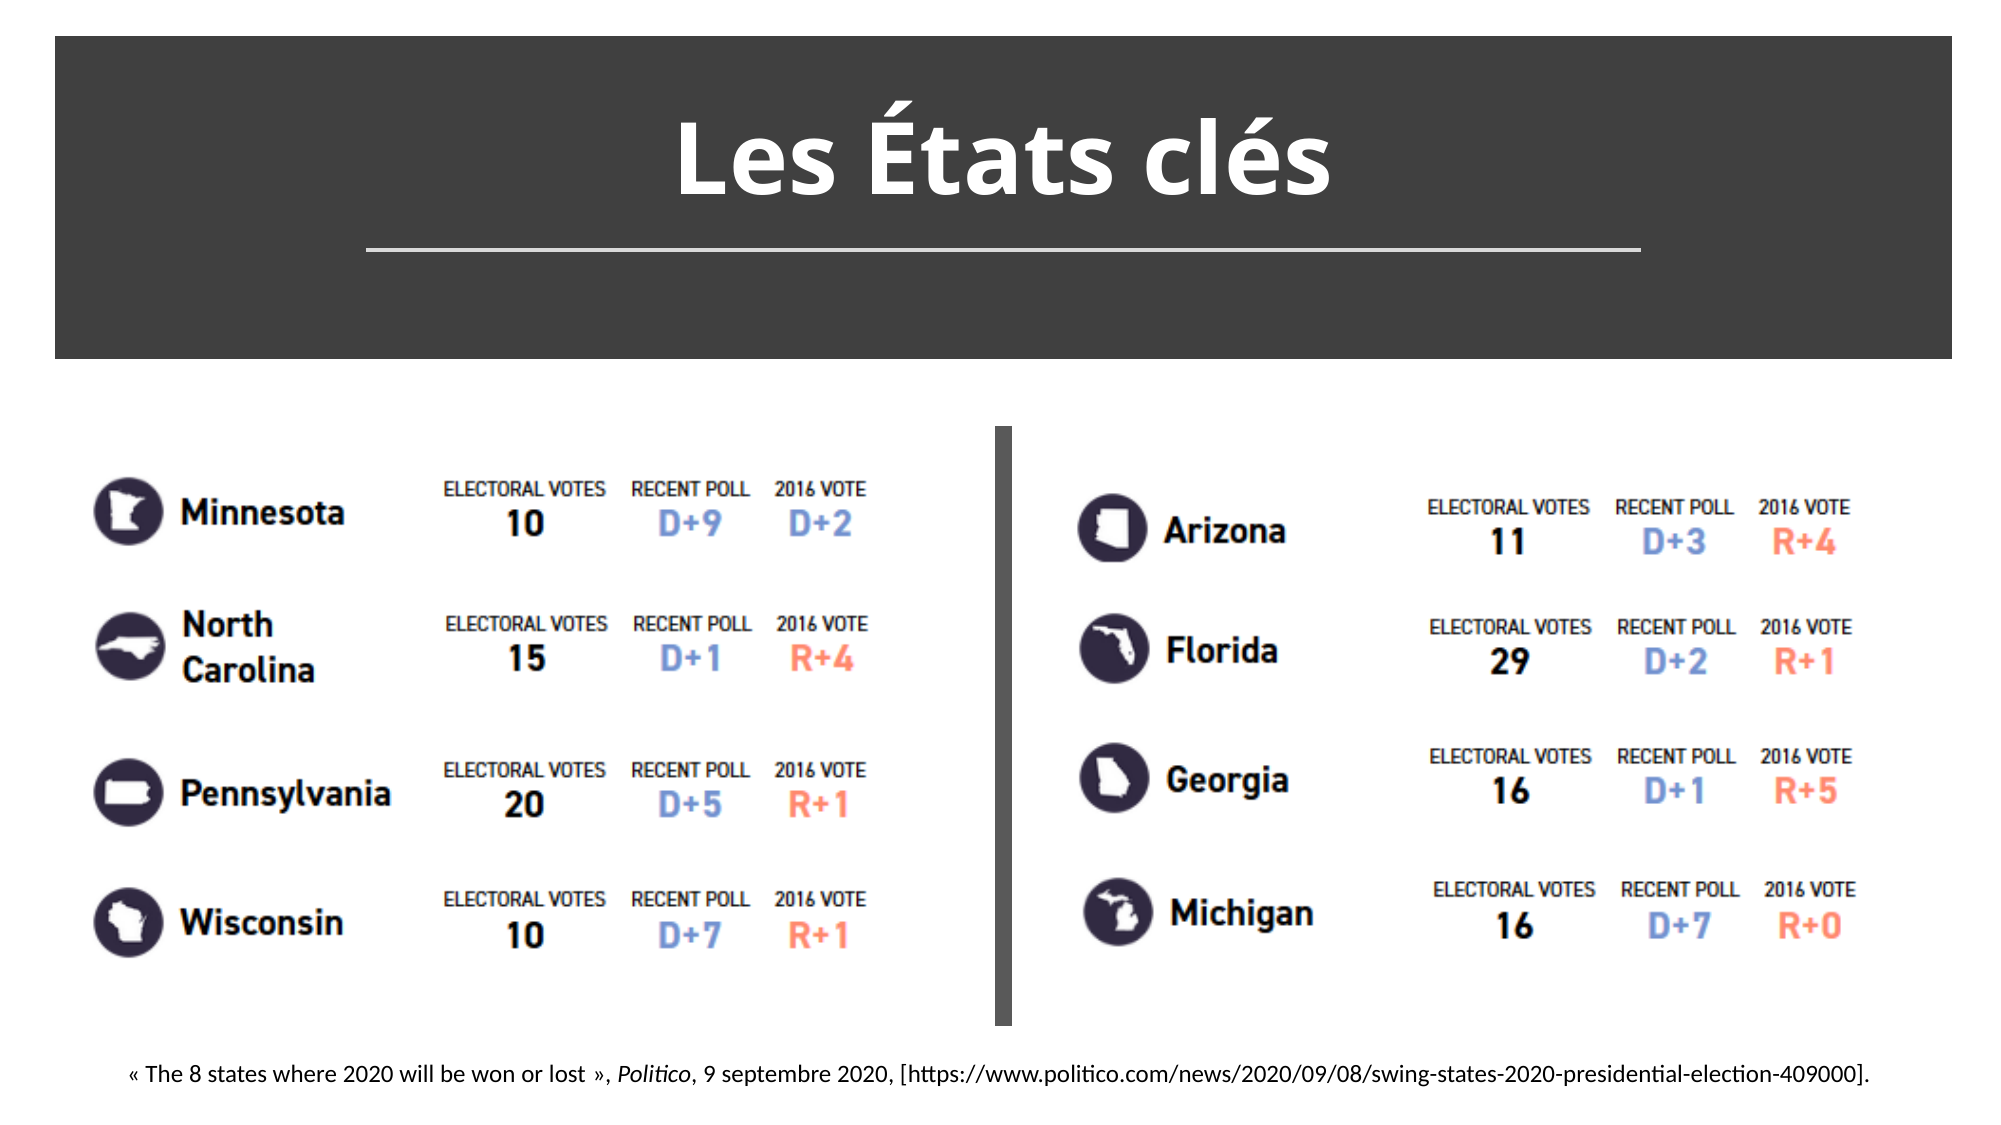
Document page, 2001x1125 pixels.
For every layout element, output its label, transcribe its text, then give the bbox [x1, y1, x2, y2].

picture [1057, 473, 1953, 979]
picture [54, 434, 950, 1018]
text_box [64, 45, 1942, 350]
text_box « The 8 states where 2020 will be won or lost », Politico, 9 septembre 2020, [https://www.politico.com/news/2020/09/08/swing-states-2020-presidential-election-409000]. [74, 1049, 1926, 1095]
title Les États clés [89, 71, 1917, 224]
